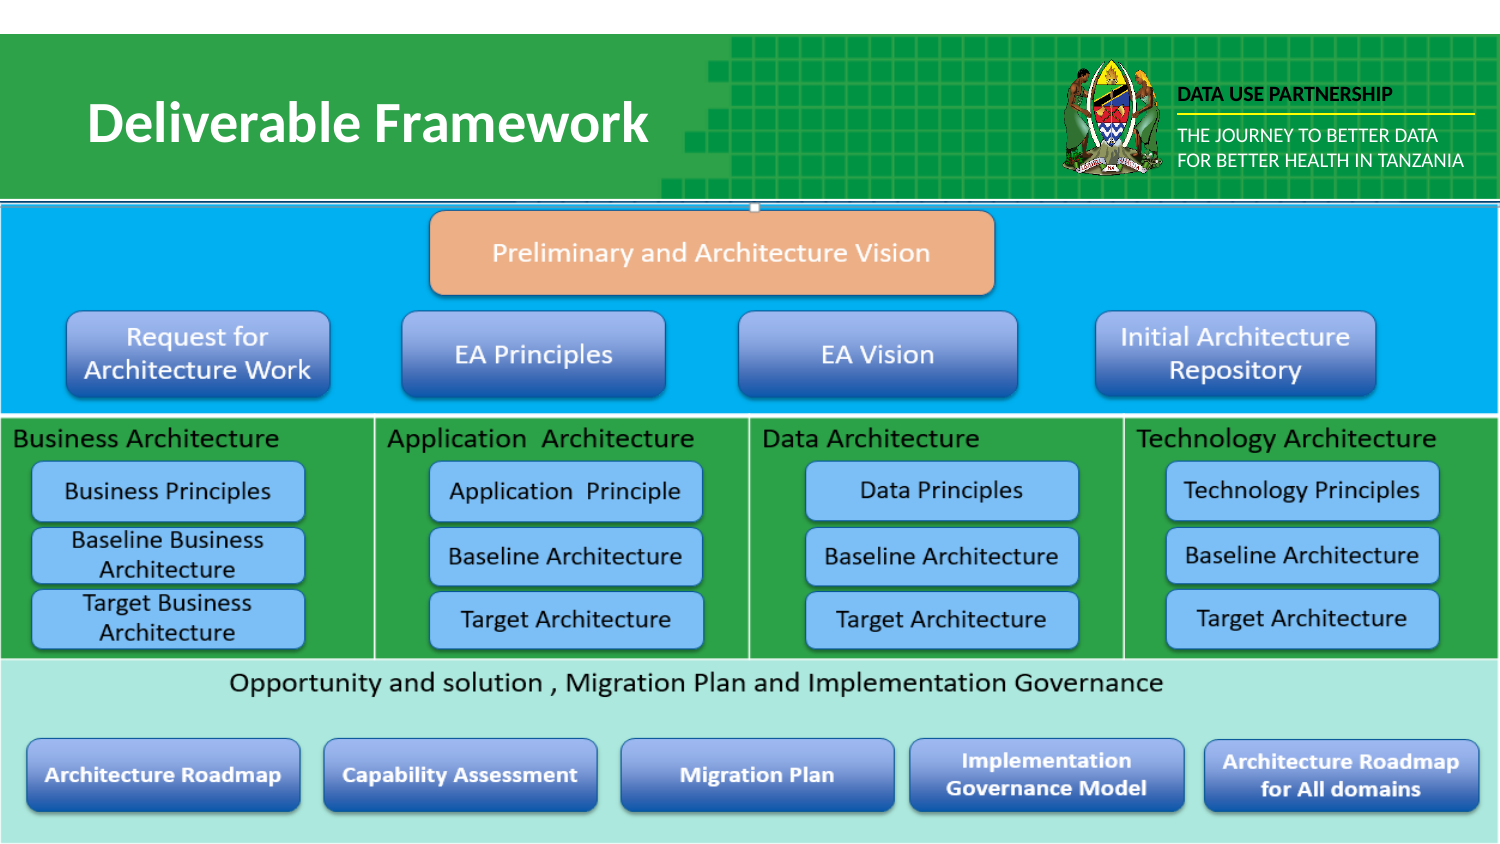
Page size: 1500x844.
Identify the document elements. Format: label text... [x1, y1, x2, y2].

picture [0, 201, 1500, 844]
picture [0, 34, 1500, 198]
title Deliverable Framework [87, 84, 1048, 156]
